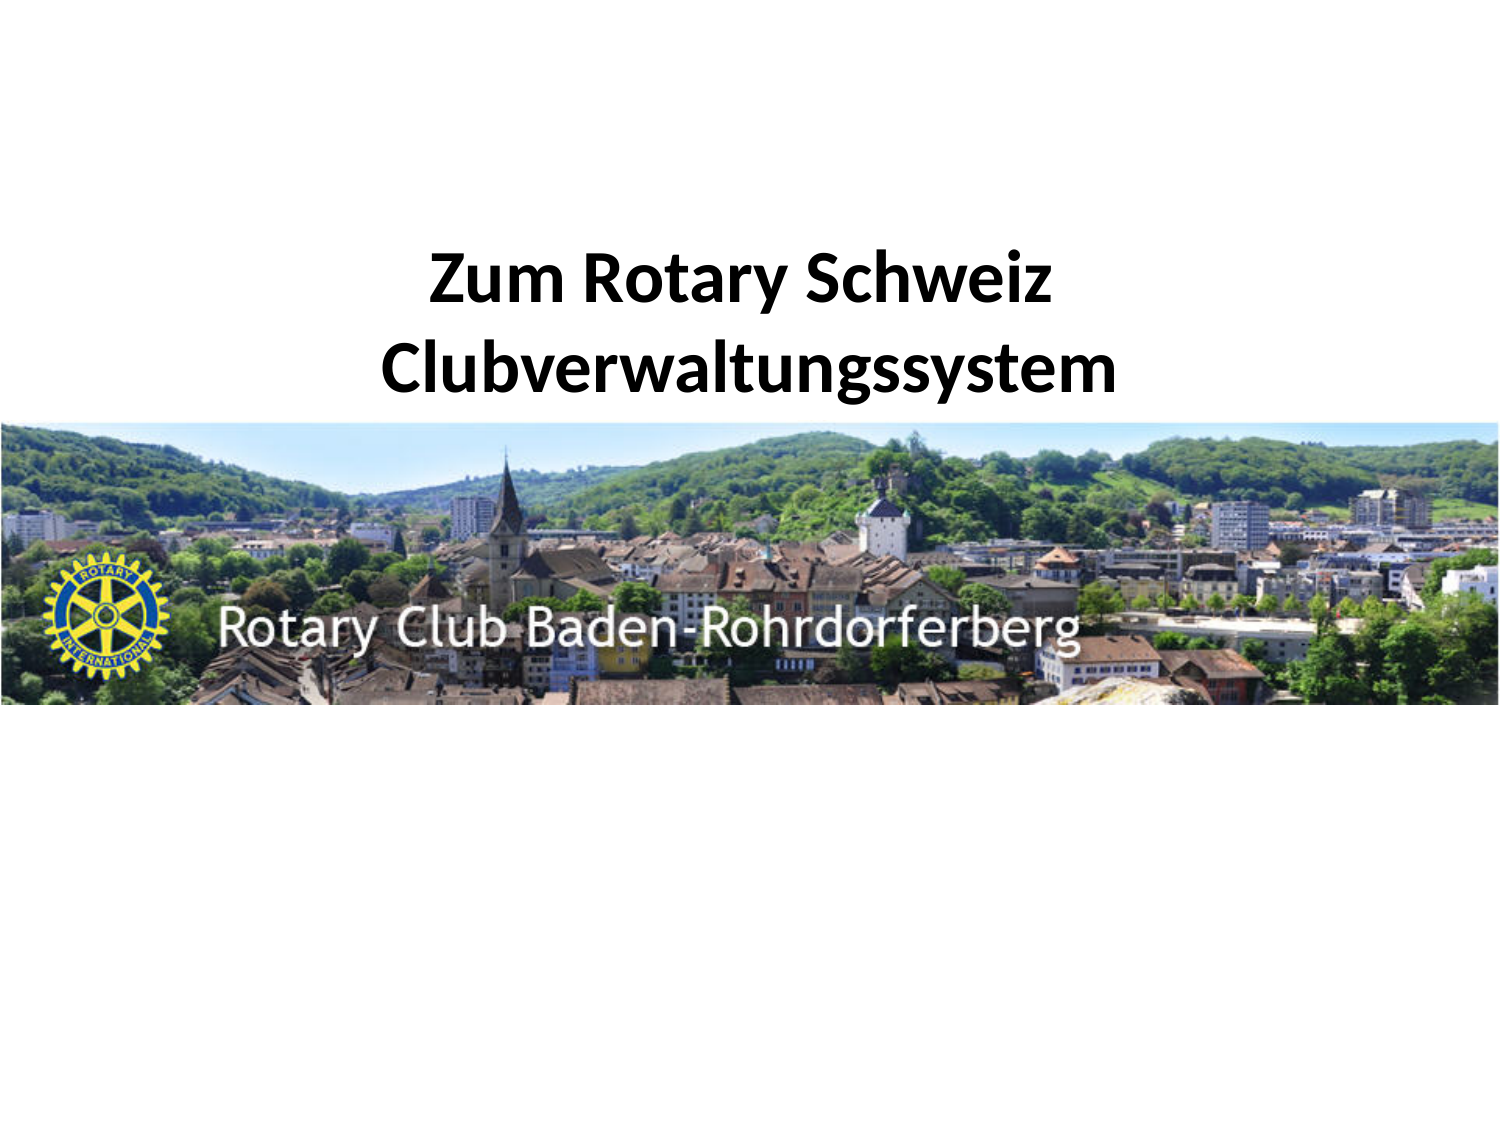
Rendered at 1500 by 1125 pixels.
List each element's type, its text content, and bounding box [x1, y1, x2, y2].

text_box Zum Rotary Schweiz Clubverwaltungssystem [366, 219, 1134, 415]
picture [0, 420, 1500, 705]
